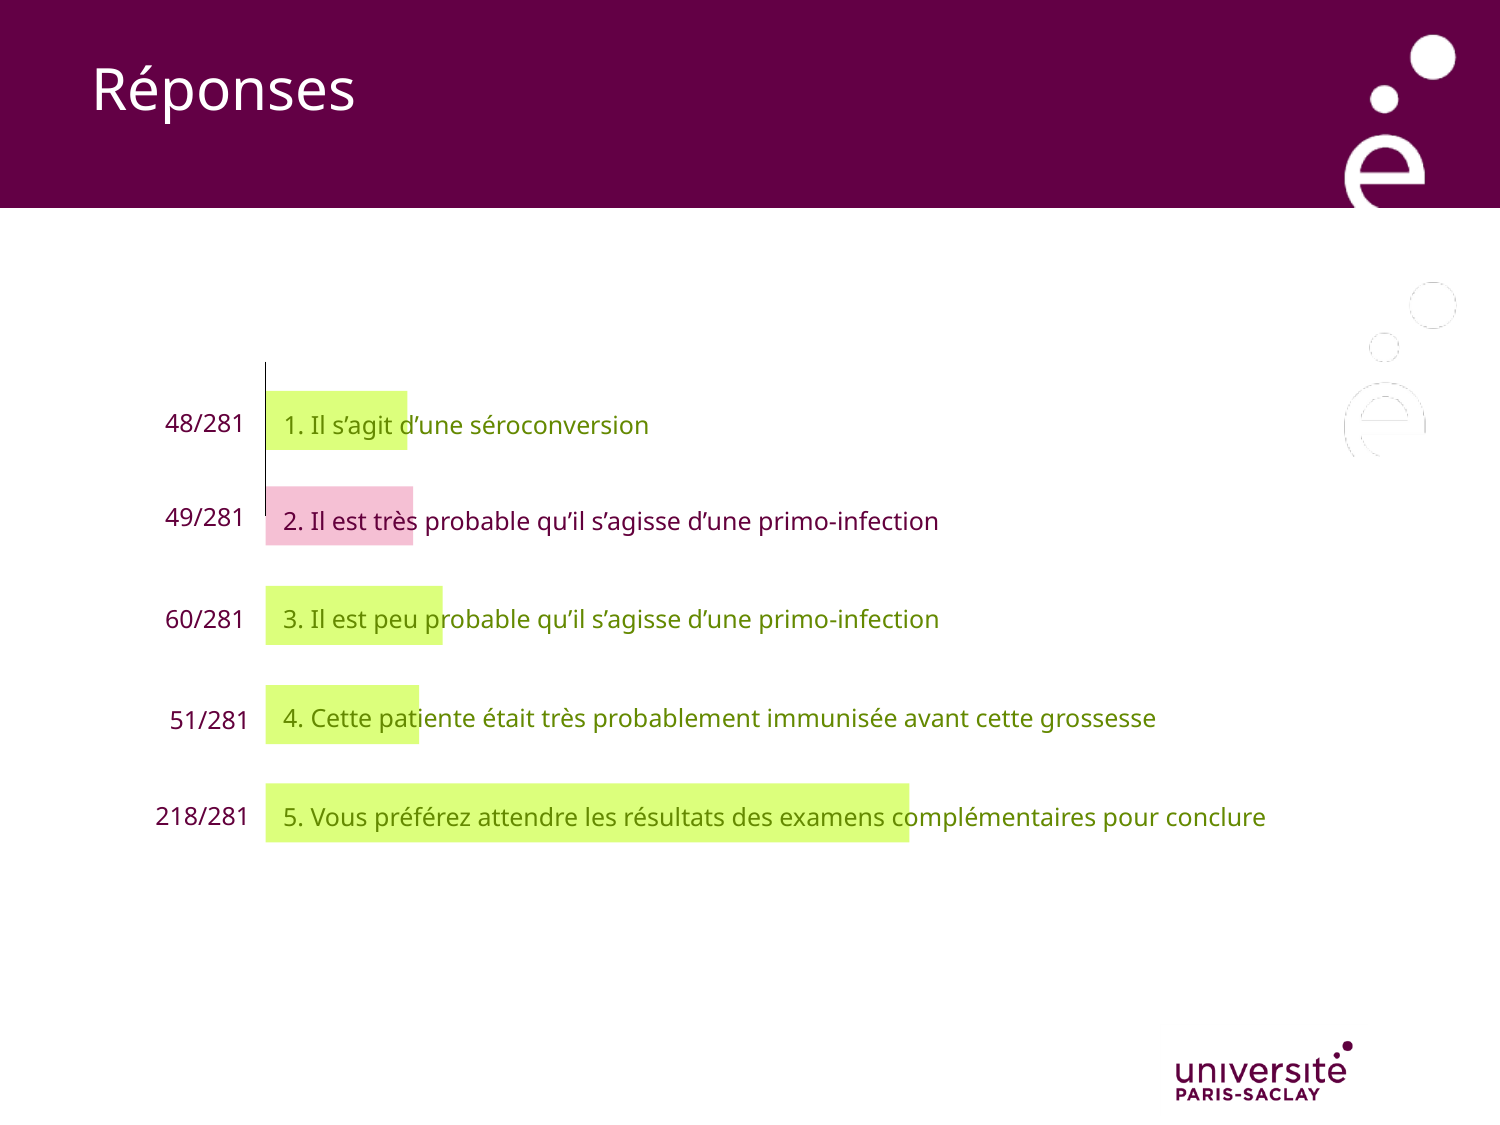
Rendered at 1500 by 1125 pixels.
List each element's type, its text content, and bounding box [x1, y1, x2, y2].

text_box 1. Il s’agit d’une séroconversion [268, 397, 1376, 447]
text_box 48/281 [142, 395, 265, 445]
text_box [266, 684, 420, 693]
text_box 2. Il est très probable qu’il s’agisse d’une primo-infection [268, 493, 1376, 543]
picture [1324, 30, 1476, 208]
text_box [266, 782, 910, 843]
text_box [266, 539, 414, 546]
text_box [266, 390, 408, 397]
text_box [266, 641, 444, 646]
text_box [266, 740, 420, 745]
text_box 3. Il est peu probable qu’il s’agisse d’une primo-infection [268, 591, 1376, 642]
text_box 4. Cette patiente était très probablement immunisée avant cette grossesse [268, 690, 1376, 740]
picture [1160, 1024, 1368, 1116]
text_box 49/281 [142, 489, 265, 539]
text_box 51/281 [266, 693, 273, 743]
text_box [266, 485, 414, 493]
text_box 51/281 [146, 693, 265, 743]
text_box [266, 585, 444, 591]
text_box 60/281 [142, 591, 265, 641]
title Réponses [76, 45, 1329, 138]
text_box [266, 445, 408, 451]
text_box 218/281 [140, 788, 265, 839]
picture [1324, 278, 1476, 457]
text_box 5. Vous préférez attendre les résultats des examens complémentaires pour conclure [268, 790, 1376, 840]
